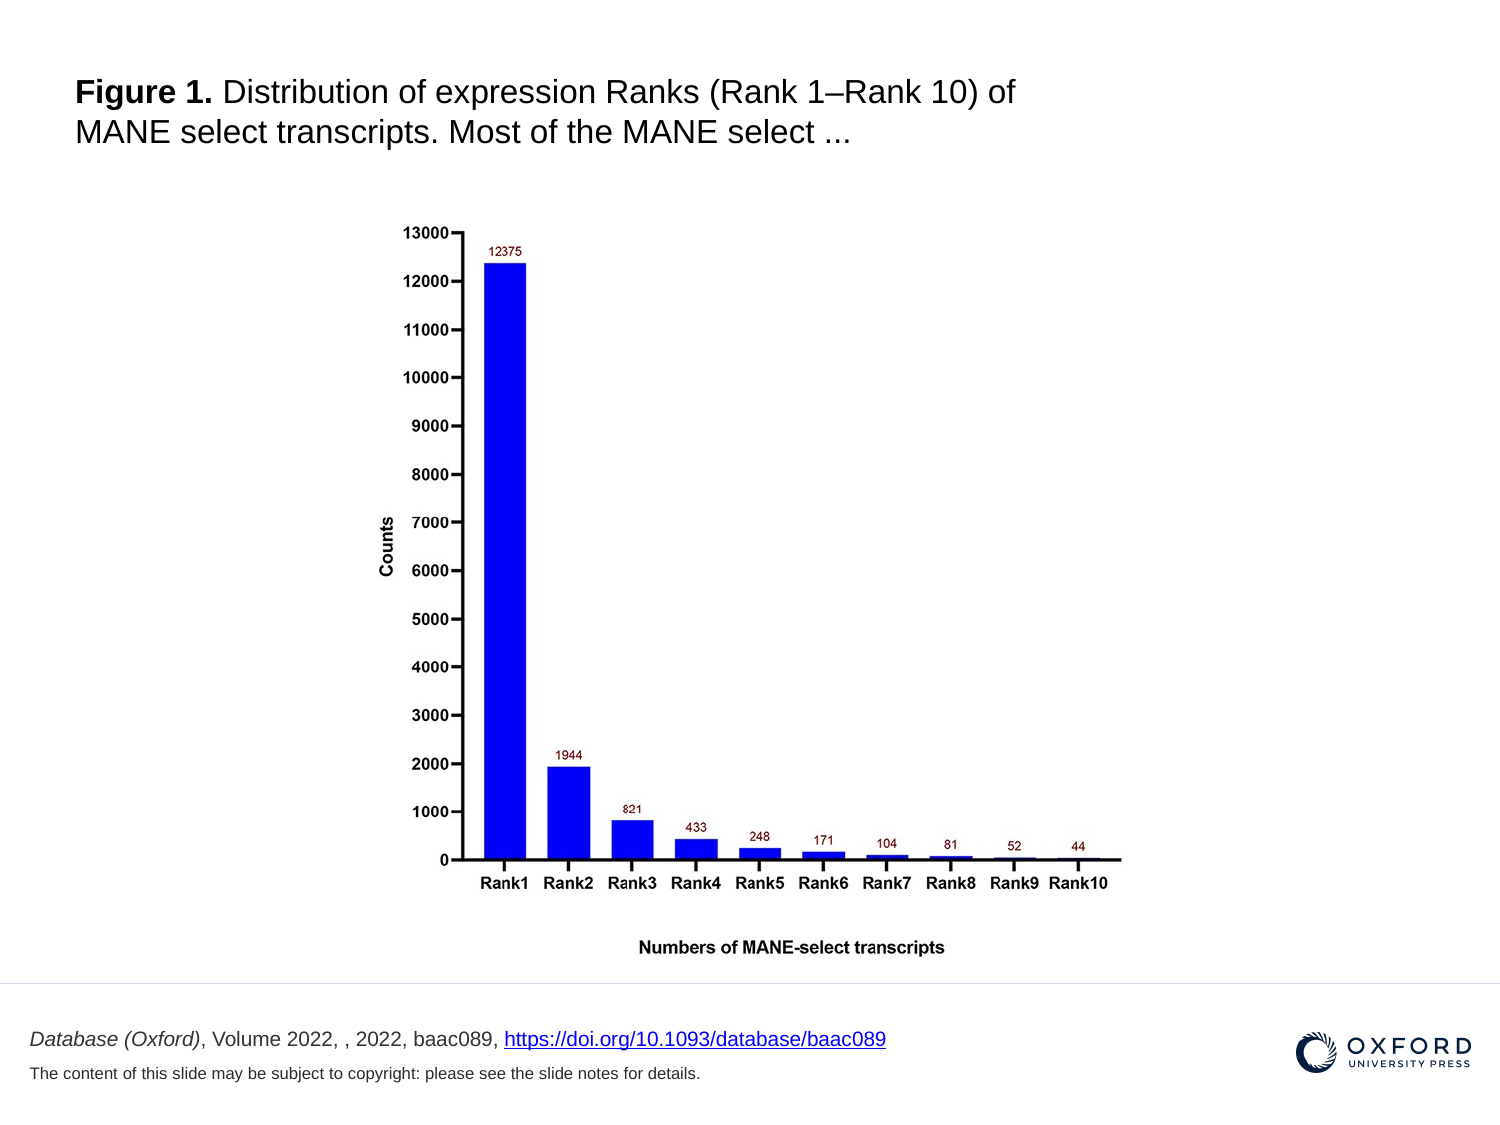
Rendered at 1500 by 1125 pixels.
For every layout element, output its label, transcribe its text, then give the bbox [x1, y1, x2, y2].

picture [1296, 1032, 1471, 1073]
picture [379, 224, 1123, 957]
title Figure 1. Distribution of expression Ranks (Rank 1–Rank 10) of MANE select transcripts. Most of the MANE select ... [75, 69, 1078, 171]
footer Database (Oxford), Volume 2022, , 2022, baac089, https://doi.org/10.1093/database/baac089 The content of this slide may be subject to copyright: please see the slide notes for details. [0, 983, 1260, 1125]
